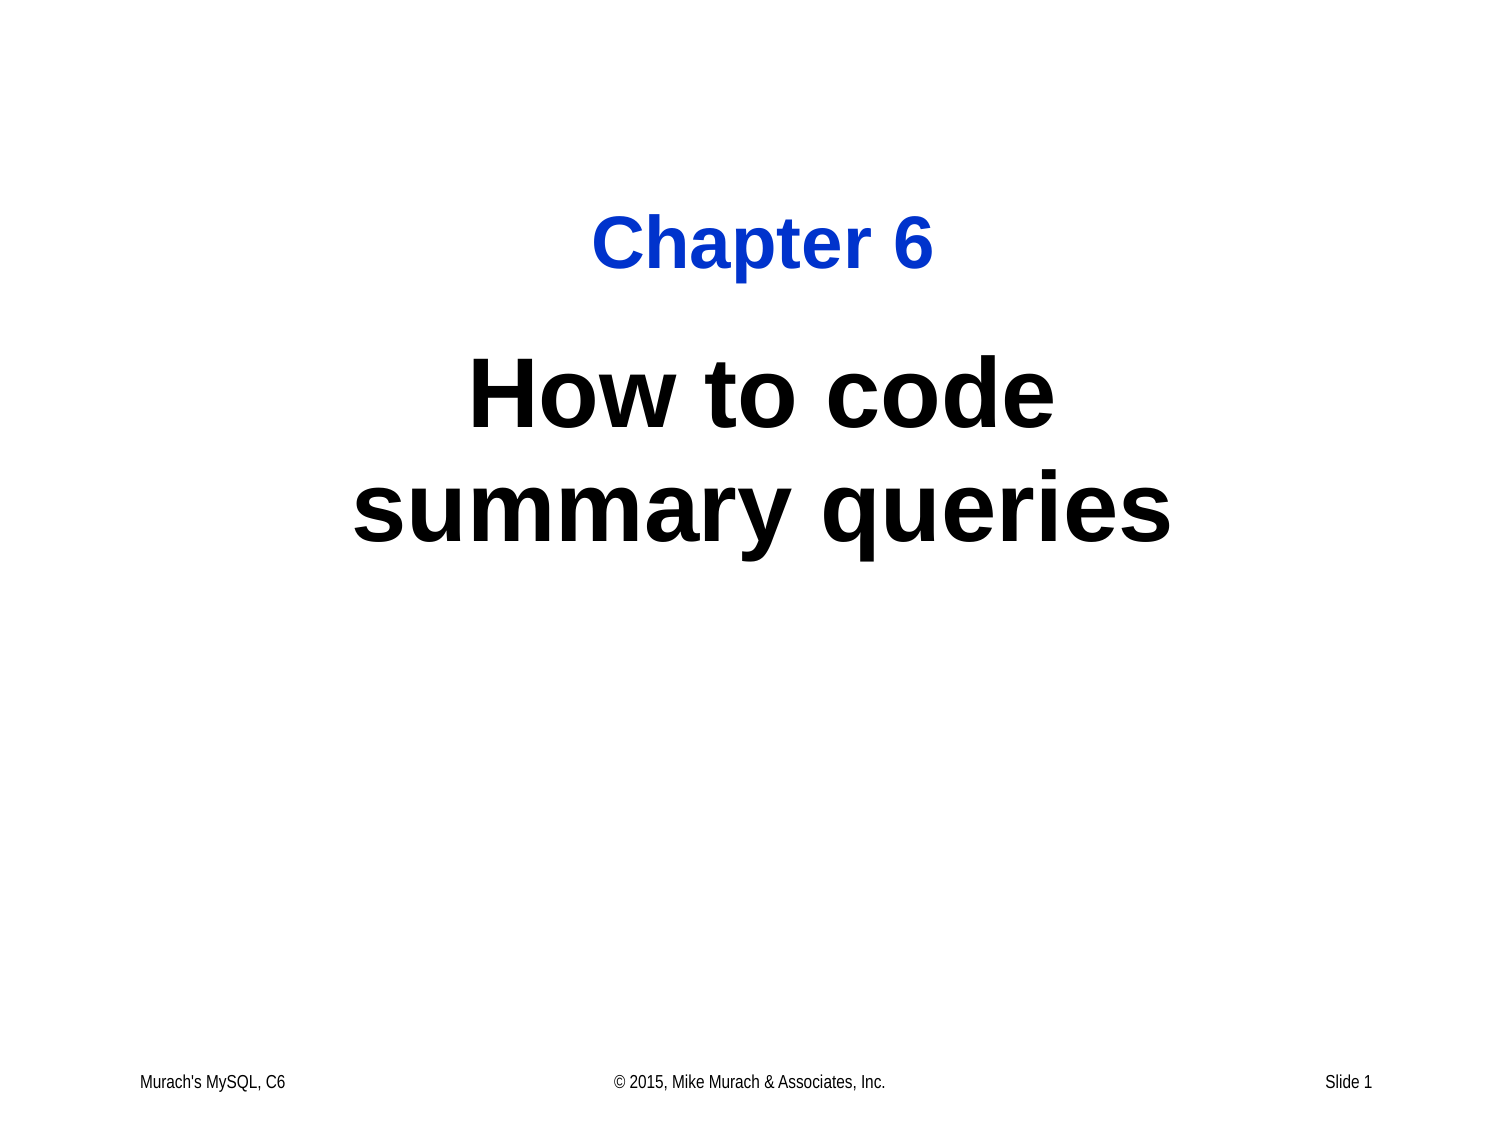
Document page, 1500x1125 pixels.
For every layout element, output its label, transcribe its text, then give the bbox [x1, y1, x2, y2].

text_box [161, 199, 1365, 650]
slide_number Murach's MySQL, C6 [124, 1024, 451, 1101]
footer © 2015, Mike Murach & Associates, Inc. [474, 1024, 1026, 1101]
slide_number Slide 1 [1074, 1024, 1388, 1101]
